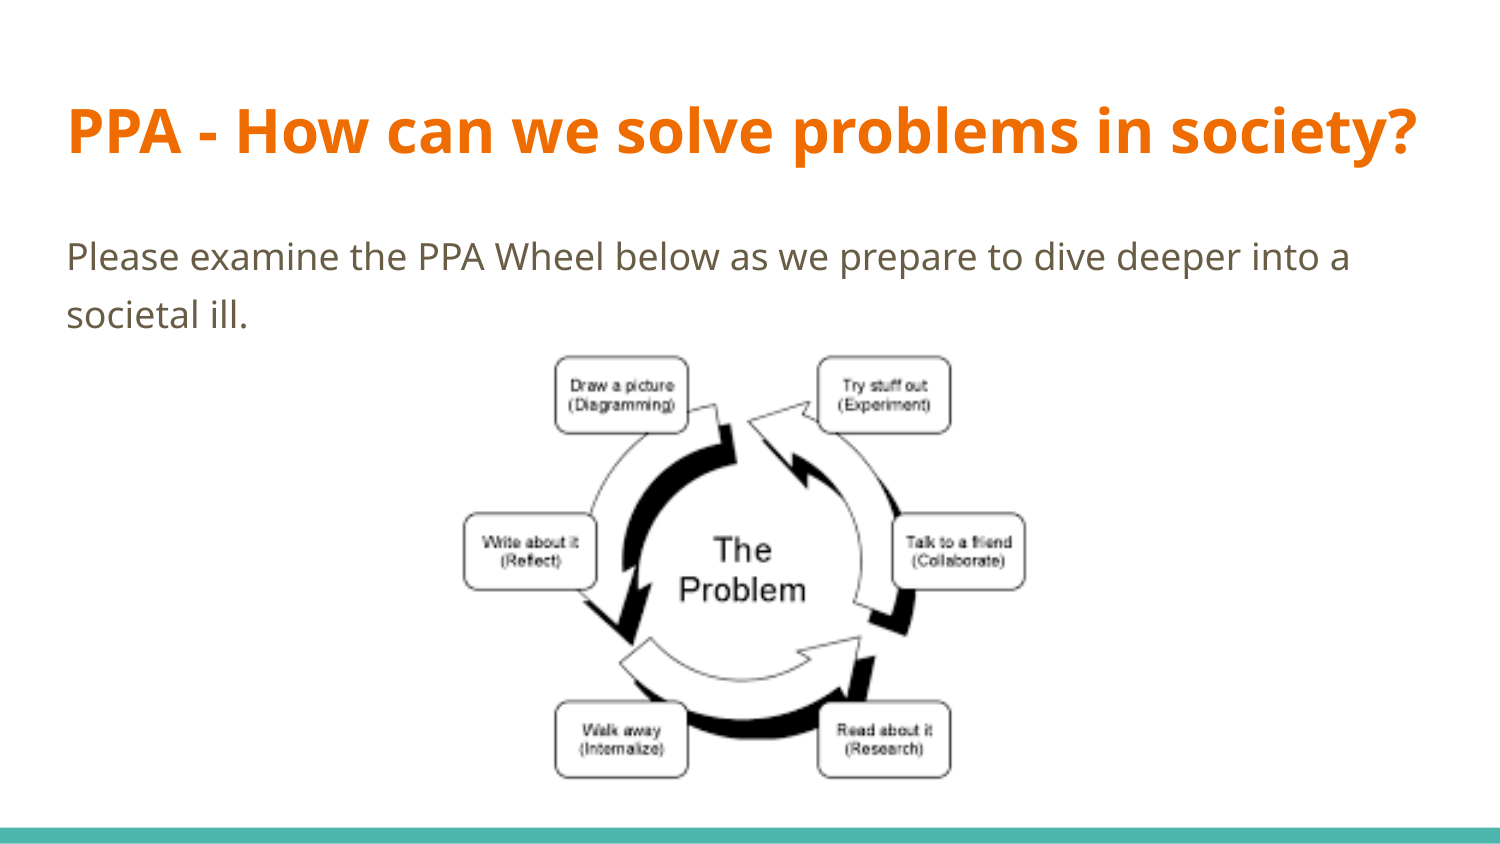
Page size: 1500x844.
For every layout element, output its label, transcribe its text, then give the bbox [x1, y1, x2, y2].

list Please examine the PPA Wheel below as we prepare to dive deeper into a societal ill. [51, 207, 1449, 750]
picture [442, 332, 1058, 807]
title PPA - How can we solve problems in society? [51, 72, 1449, 189]
